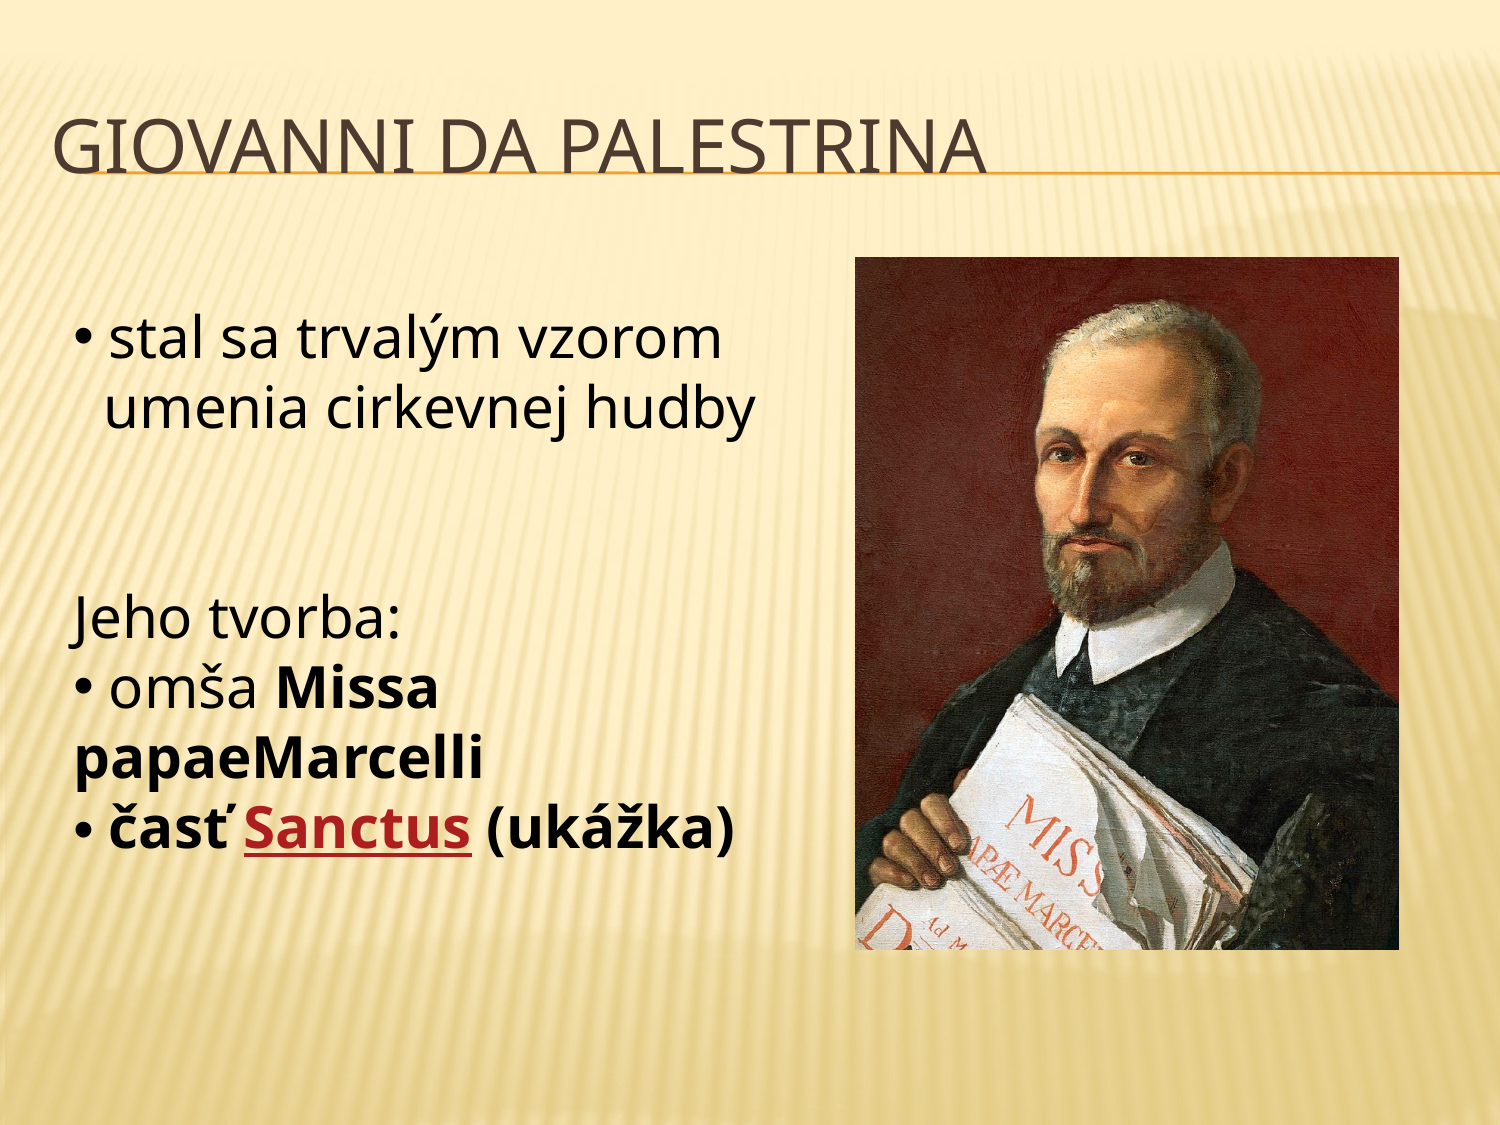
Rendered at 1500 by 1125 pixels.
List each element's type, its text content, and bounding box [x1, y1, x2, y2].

title Giovanni da Palestrina [35, 75, 1477, 213]
text_box stal sa trvalým vzorom umenia cirkevnej hudby Jeho tvorba: omša Missa papaeMarcelli časť Sanctus (ukážka) [58, 292, 797, 877]
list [855, 257, 1399, 950]
